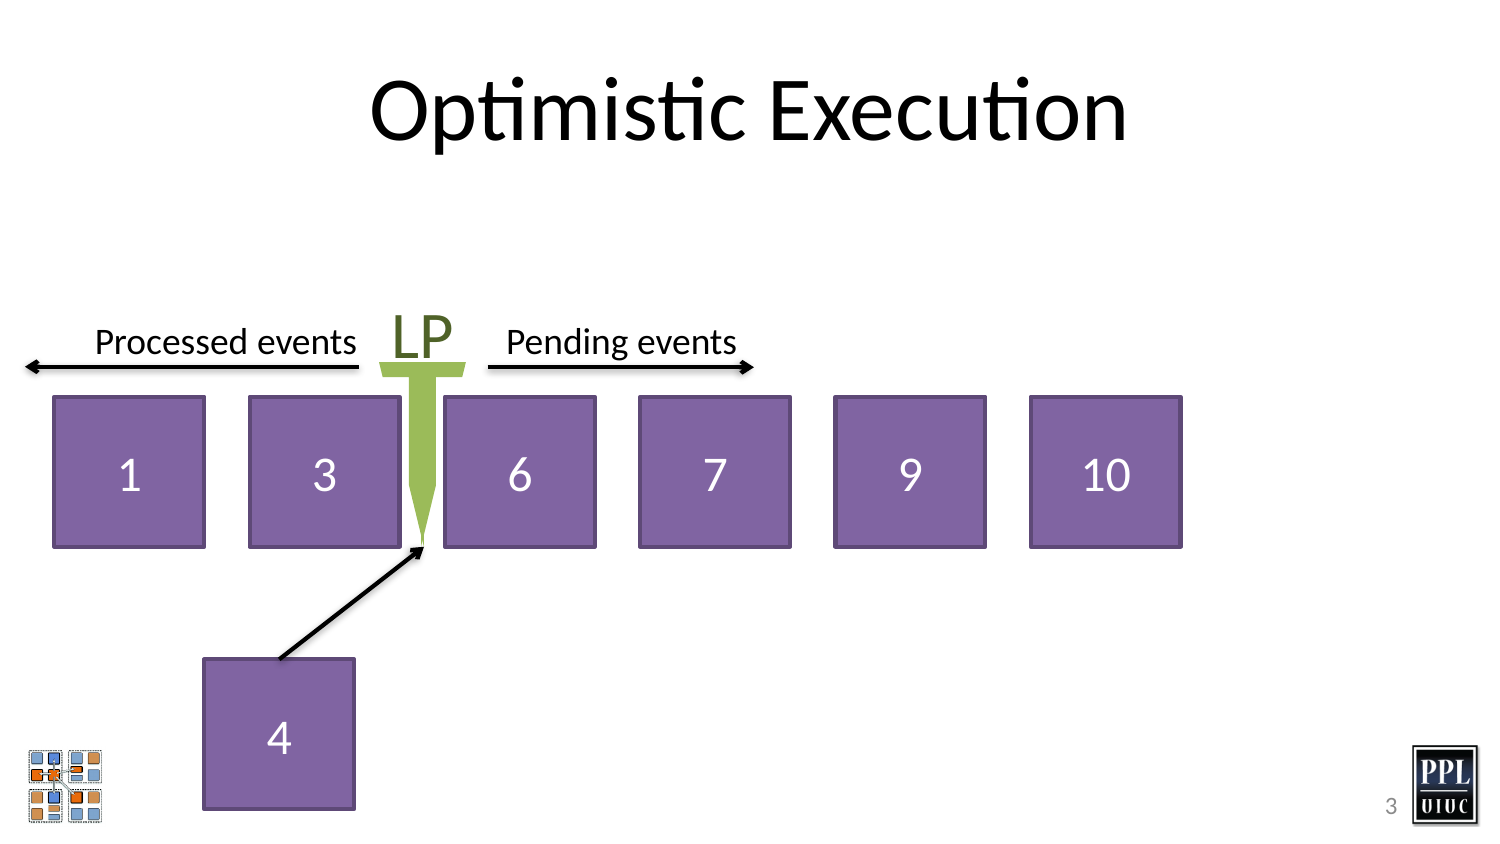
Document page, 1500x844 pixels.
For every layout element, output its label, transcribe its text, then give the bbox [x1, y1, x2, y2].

text_box 6 [474, 395, 597, 549]
picture [24, 746, 106, 827]
text_box 1 [52, 395, 206, 549]
text_box 9 [833, 395, 987, 549]
picture [1412, 745, 1482, 827]
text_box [375, 284, 470, 547]
text_box 4 [202, 657, 356, 811]
title Optimistic Execution [75, 33, 1425, 175]
text_box Pending events [491, 309, 753, 366]
text_box 10 [1029, 395, 1183, 549]
text_box 7 [638, 395, 792, 549]
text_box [279, 546, 425, 660]
slide_number 3 [1074, 782, 1413, 827]
text_box 3 [248, 395, 370, 549]
text_box Processed events [80, 309, 370, 369]
